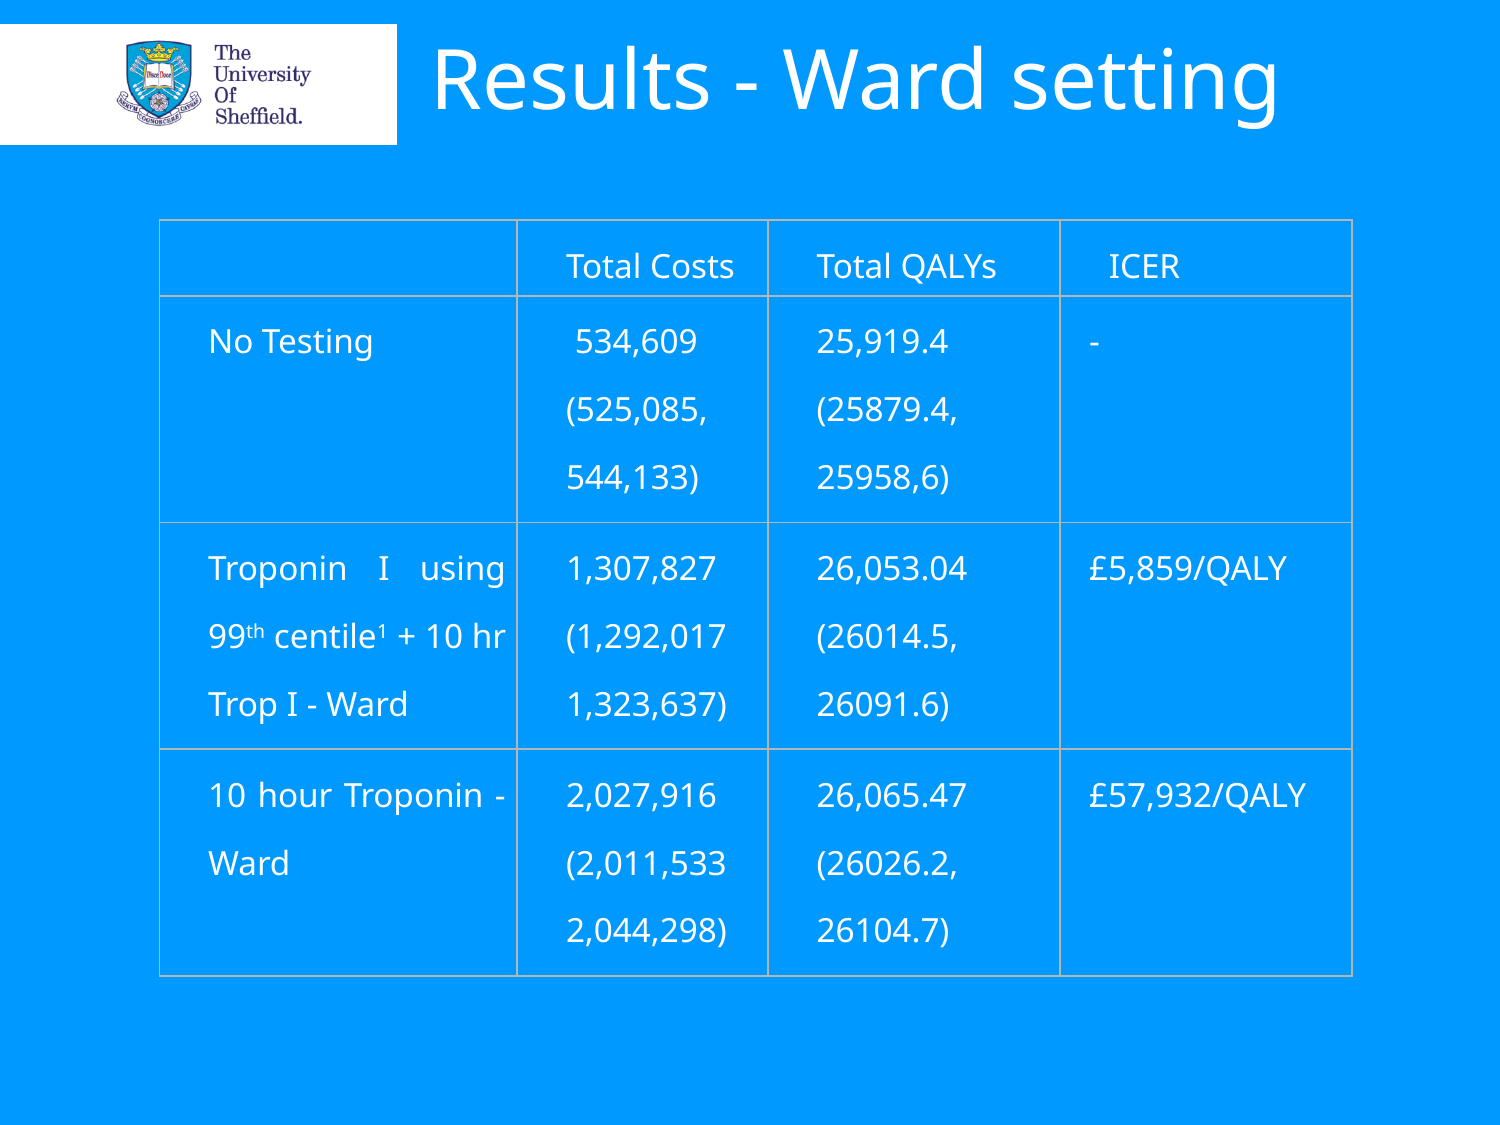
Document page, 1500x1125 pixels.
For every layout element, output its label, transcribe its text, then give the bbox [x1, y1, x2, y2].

table_header [160, 221, 516, 295]
table_cell 534,609 (525,085, 544,133) [518, 297, 767, 522]
picture [0, 24, 397, 145]
table_cell 1,307,827 (1,292,017 1,323,637) [518, 523, 767, 748]
table_cell £57,932/QALY [1061, 750, 1351, 975]
table_cell 26,053.04 (26014.5, 26091.6) [769, 523, 1059, 748]
table_cell £5,859/QALY [1061, 523, 1351, 748]
table_header ICER [1061, 221, 1351, 295]
table_cell - [1061, 297, 1351, 522]
table_header Total Costs [518, 221, 767, 295]
table_cell Troponin I using 99th centile1 + 10 hr Trop I - Ward [160, 523, 516, 748]
table_header Total QALYs [769, 221, 1059, 295]
text_box Results - Ward setting [416, 19, 1298, 134]
table_cell 25,919.4 (25879.4, 25958,6) [769, 297, 1059, 522]
table_cell 10 hour Troponin - Ward [160, 750, 516, 975]
table_cell No Testing [160, 297, 516, 522]
table_cell 2,027,916 (2,011,533 2,044,298) [518, 750, 767, 975]
table_cell 26,065.47 (26026.2, 26104.7) [769, 750, 1059, 975]
